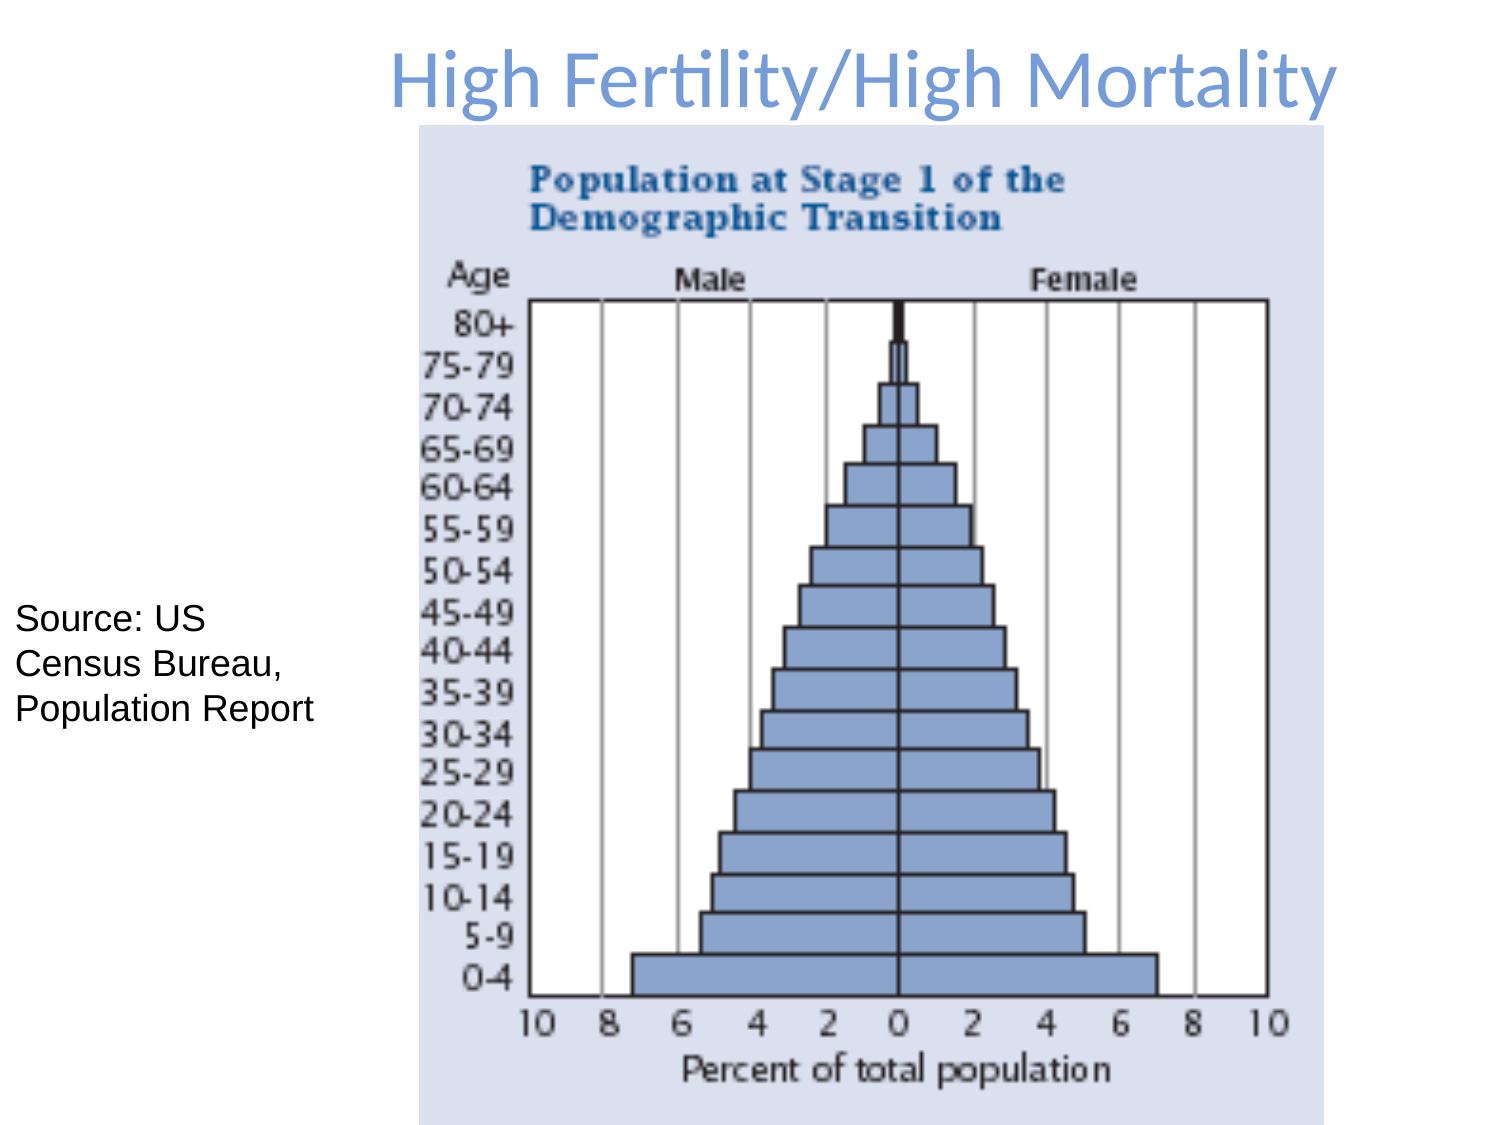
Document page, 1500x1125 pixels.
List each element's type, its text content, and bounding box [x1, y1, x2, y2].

picture [419, 125, 1324, 1125]
title High Fertility/High Mortality [150, 0, 1500, 188]
text_box Source: US Census Bureau, Population Report [0, 586, 349, 736]
